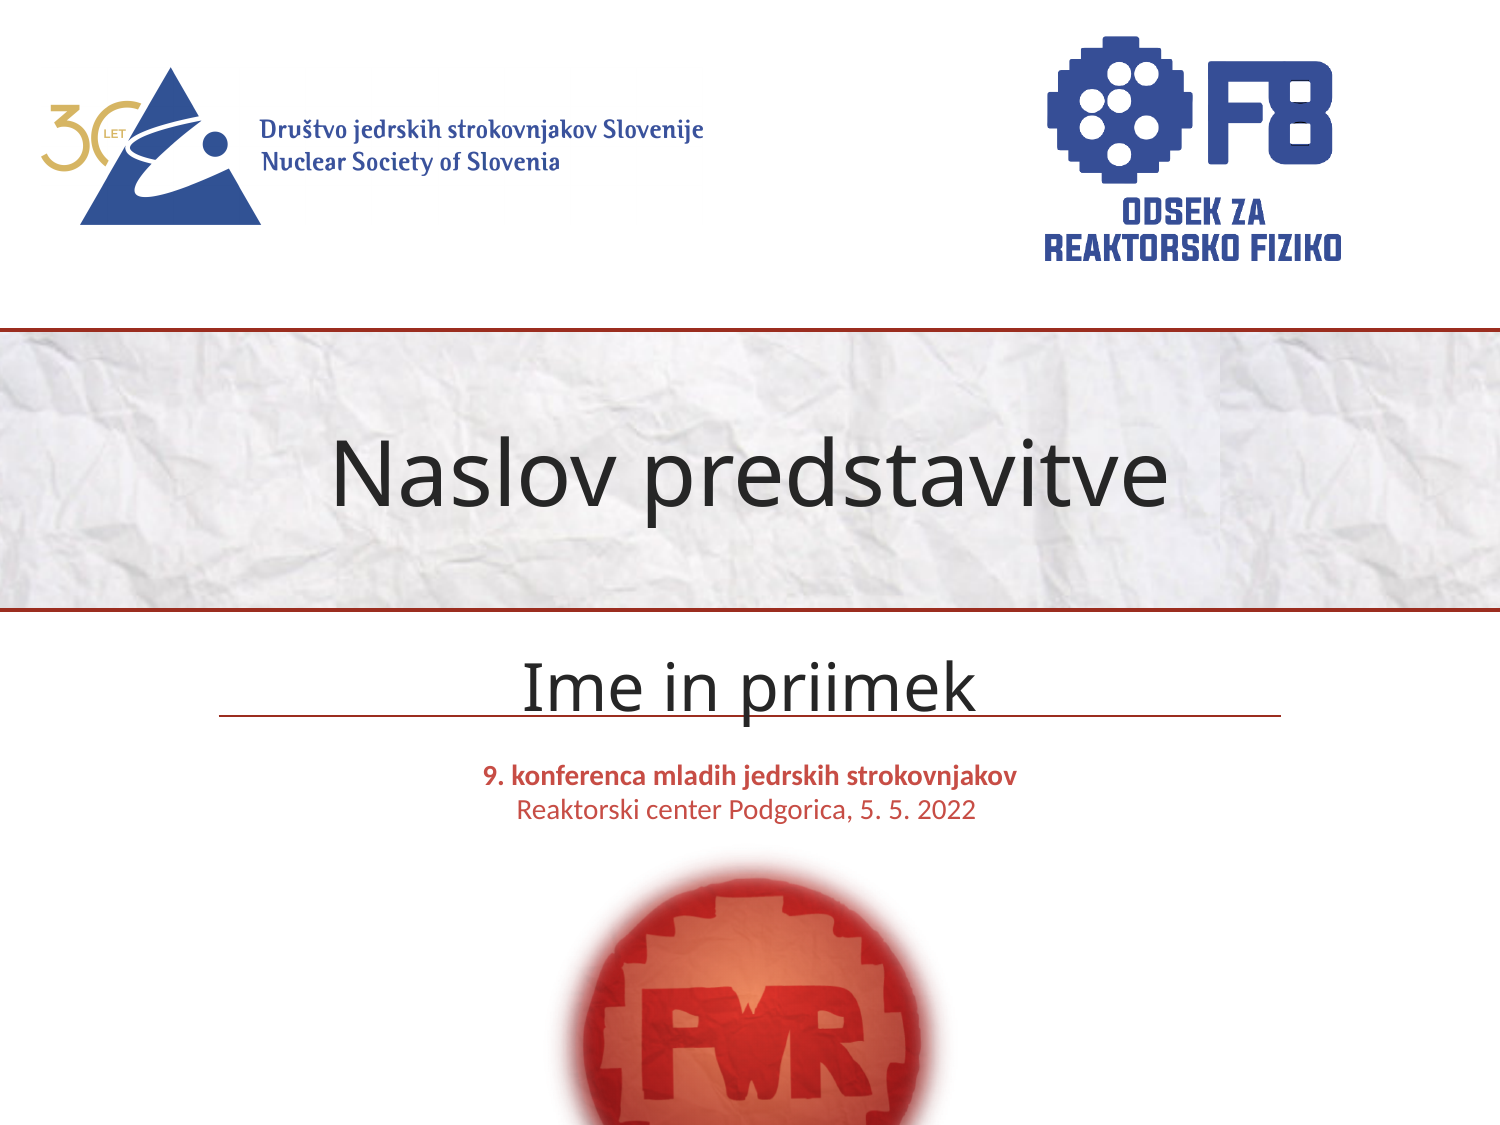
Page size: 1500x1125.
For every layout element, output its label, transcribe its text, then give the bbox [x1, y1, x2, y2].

picture [1045, 36, 1341, 261]
picture [0, 332, 1500, 608]
picture [540, 840, 961, 1125]
picture [41, 67, 703, 225]
subtitle Ime in priimek [218, 637, 1282, 725]
title Naslov predstavitve [112, 349, 1388, 591]
